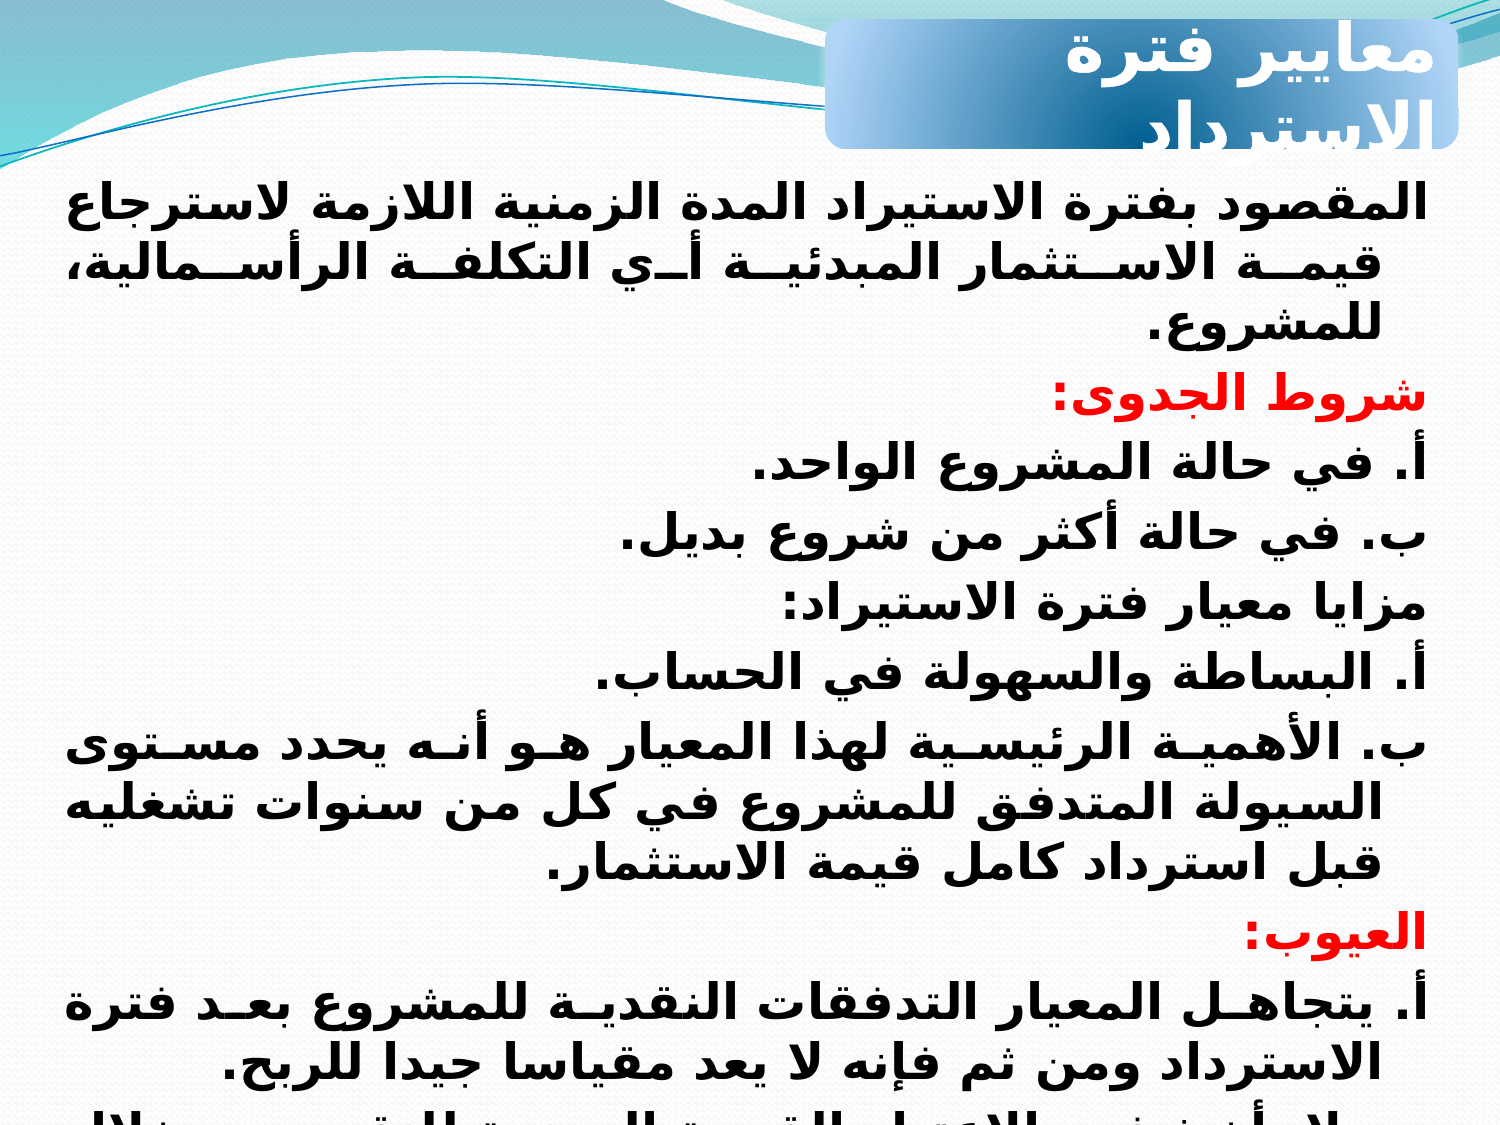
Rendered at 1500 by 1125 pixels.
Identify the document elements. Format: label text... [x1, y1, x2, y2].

text_box معايير فترة الاسترداد [824, 19, 1459, 149]
list المقصود بفترة الاستيراد المدة الزمنية اللازمة لاسترجاع قيمة الاستثمار المبدئية أي التكلفة الرأسمالية، للمشروع. شروط الجدوى: أ. في حالة المشروع الواحد. ب. في حالة أكثر من شروع بديل. مزايا معيار فترة الاستيراد: أ. البساطة والسهولة في الحساب. ب. الأهمية الرئيسية لهذا المعيار هو أنه يحدد مستوى السيولة المتدفق للمشروع في كل من سنوات تشغليه قبل استرداد كامل قيمة الاستثمار. العيوب: أ. يتجاهل المعيار التدفقات النقدية للمشروع بعد فترة الاسترداد ومن ثم فإنه لا يعد مقياسا جيدا للربح. ب. لا يأخذ في الاعتبار القيمة الزمنية للنقود من خلال خصم التدفقات النقدية الصافية السنوية للوصول إلى القيمة الحالية لهذه التدفقات. [50, 162, 1444, 1047]
